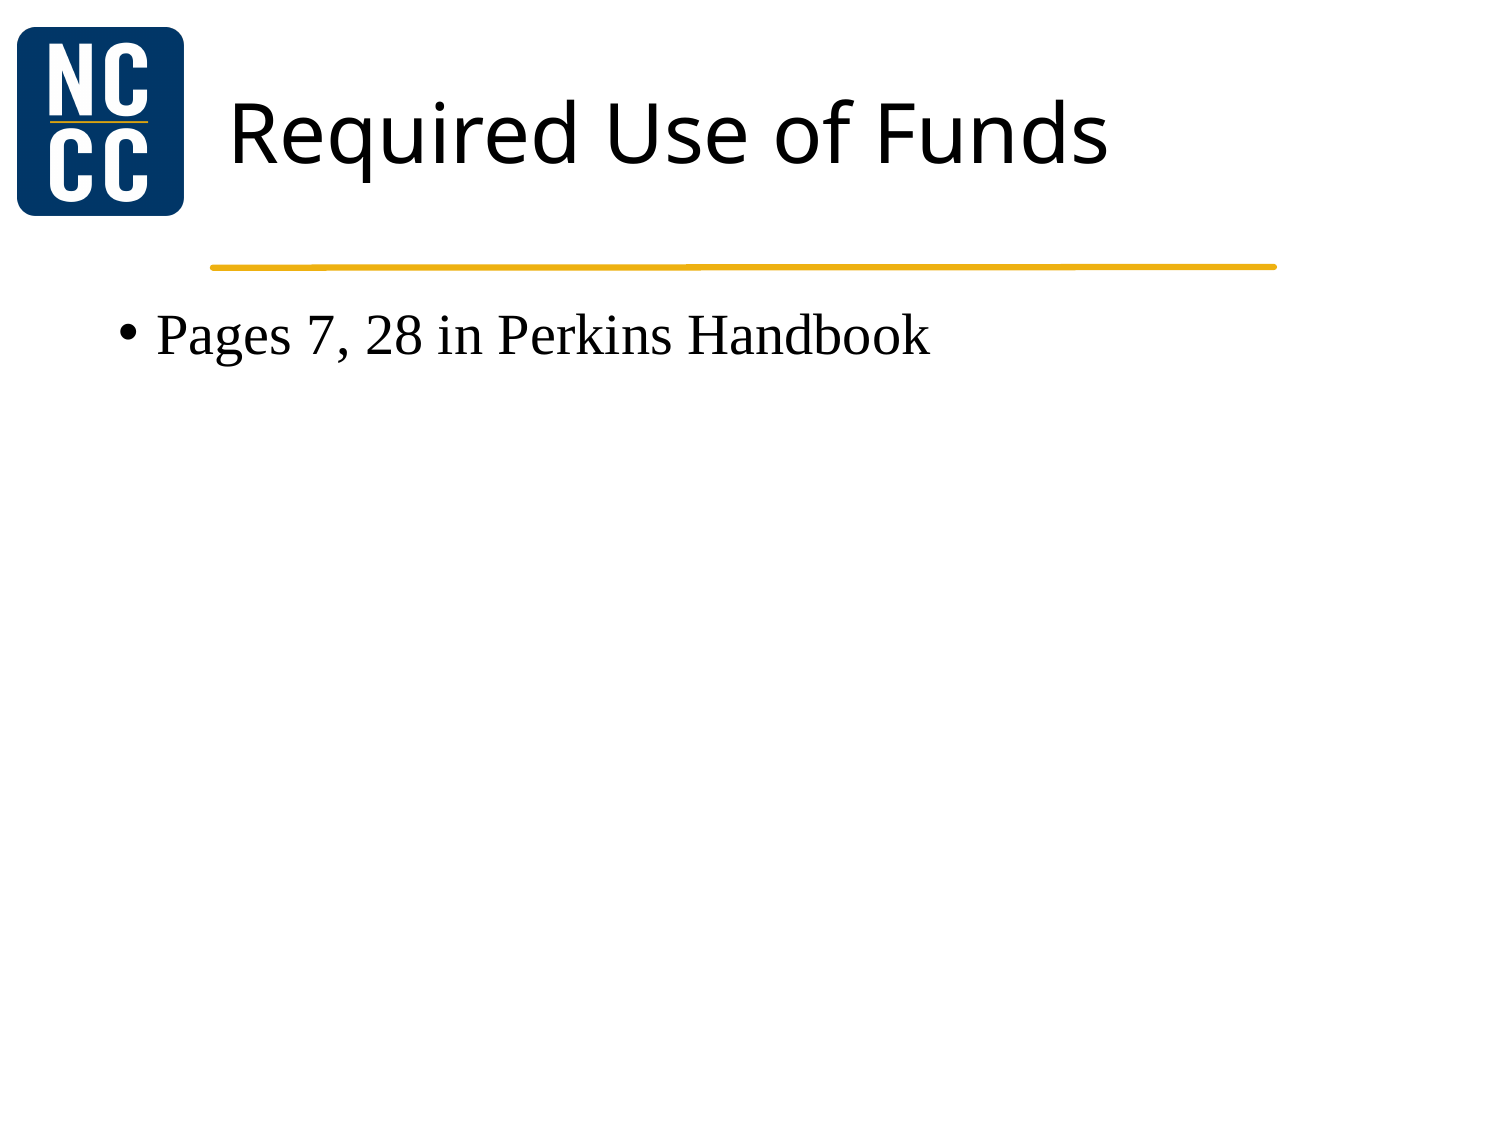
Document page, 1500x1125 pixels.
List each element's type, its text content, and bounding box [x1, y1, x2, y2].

title Required Use of Funds [212, 27, 1421, 246]
picture [17, 27, 184, 216]
list Pages 7, 28 in Perkins Handbook [103, 288, 1397, 1066]
